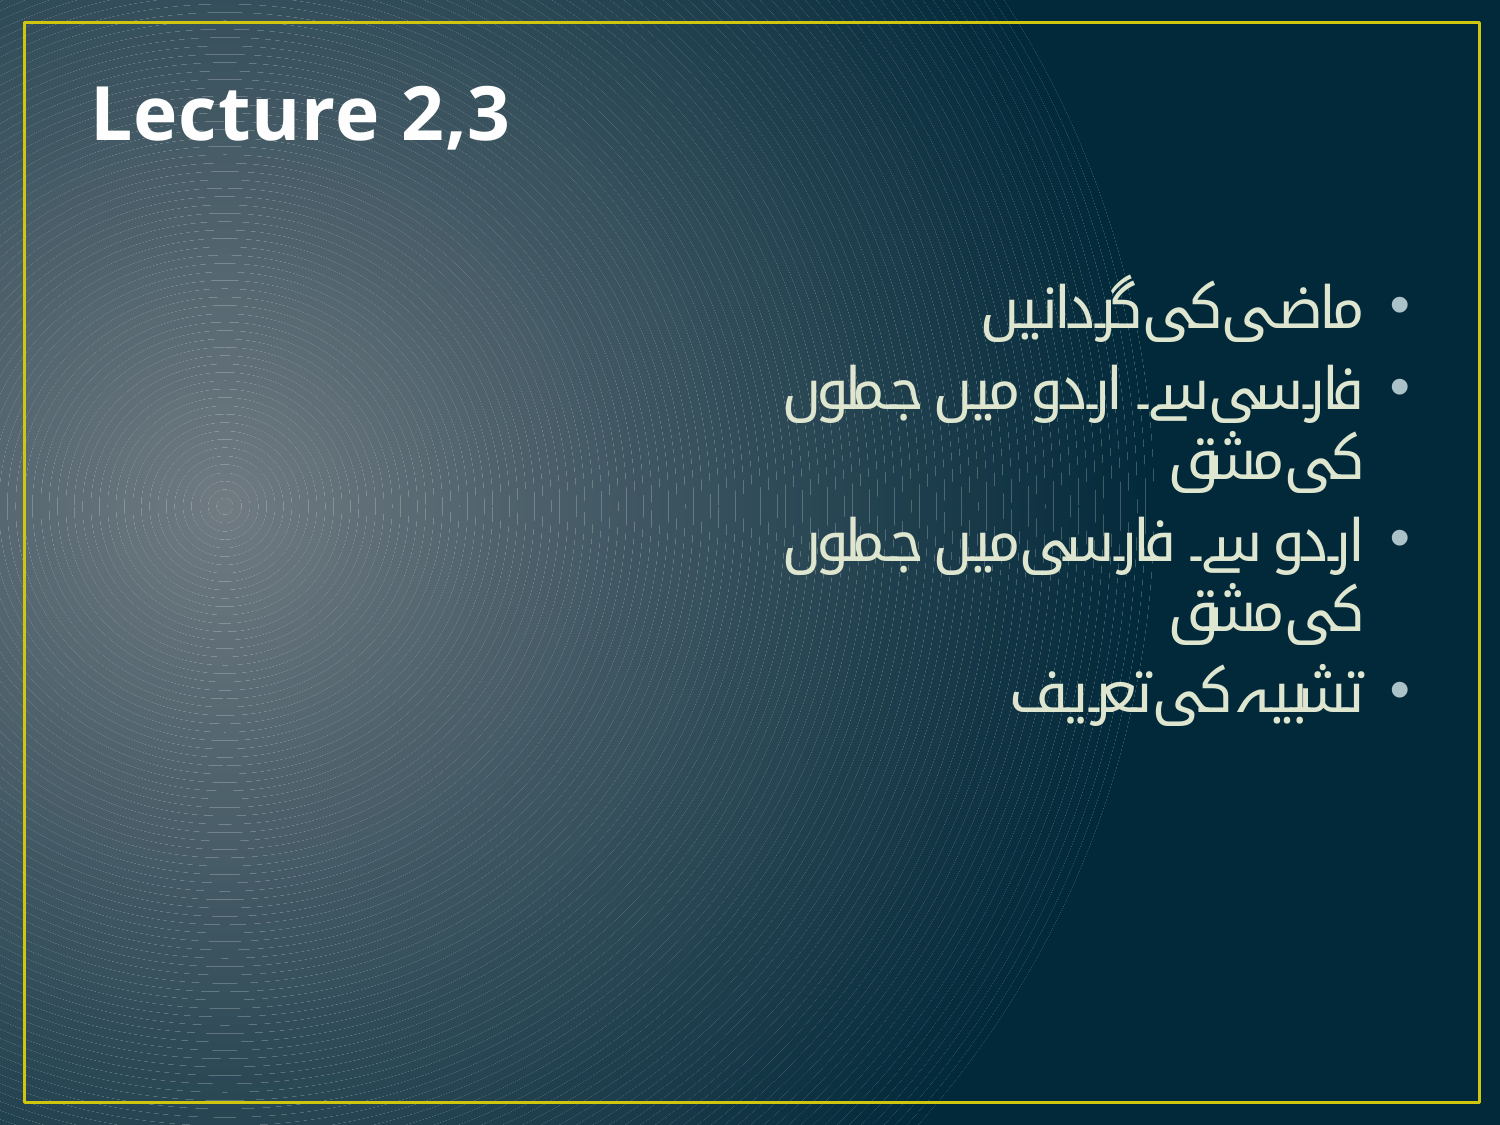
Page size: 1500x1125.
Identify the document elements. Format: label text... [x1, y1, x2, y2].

title Lecture 2,3 [75, 45, 1425, 163]
list ماضی کی گردانیں فارسی سے اردو میں جملوں کی مشق اردو سے فارسی میں جملوں کی مشق تشبیہ کی تعریف [762, 262, 1425, 1005]
